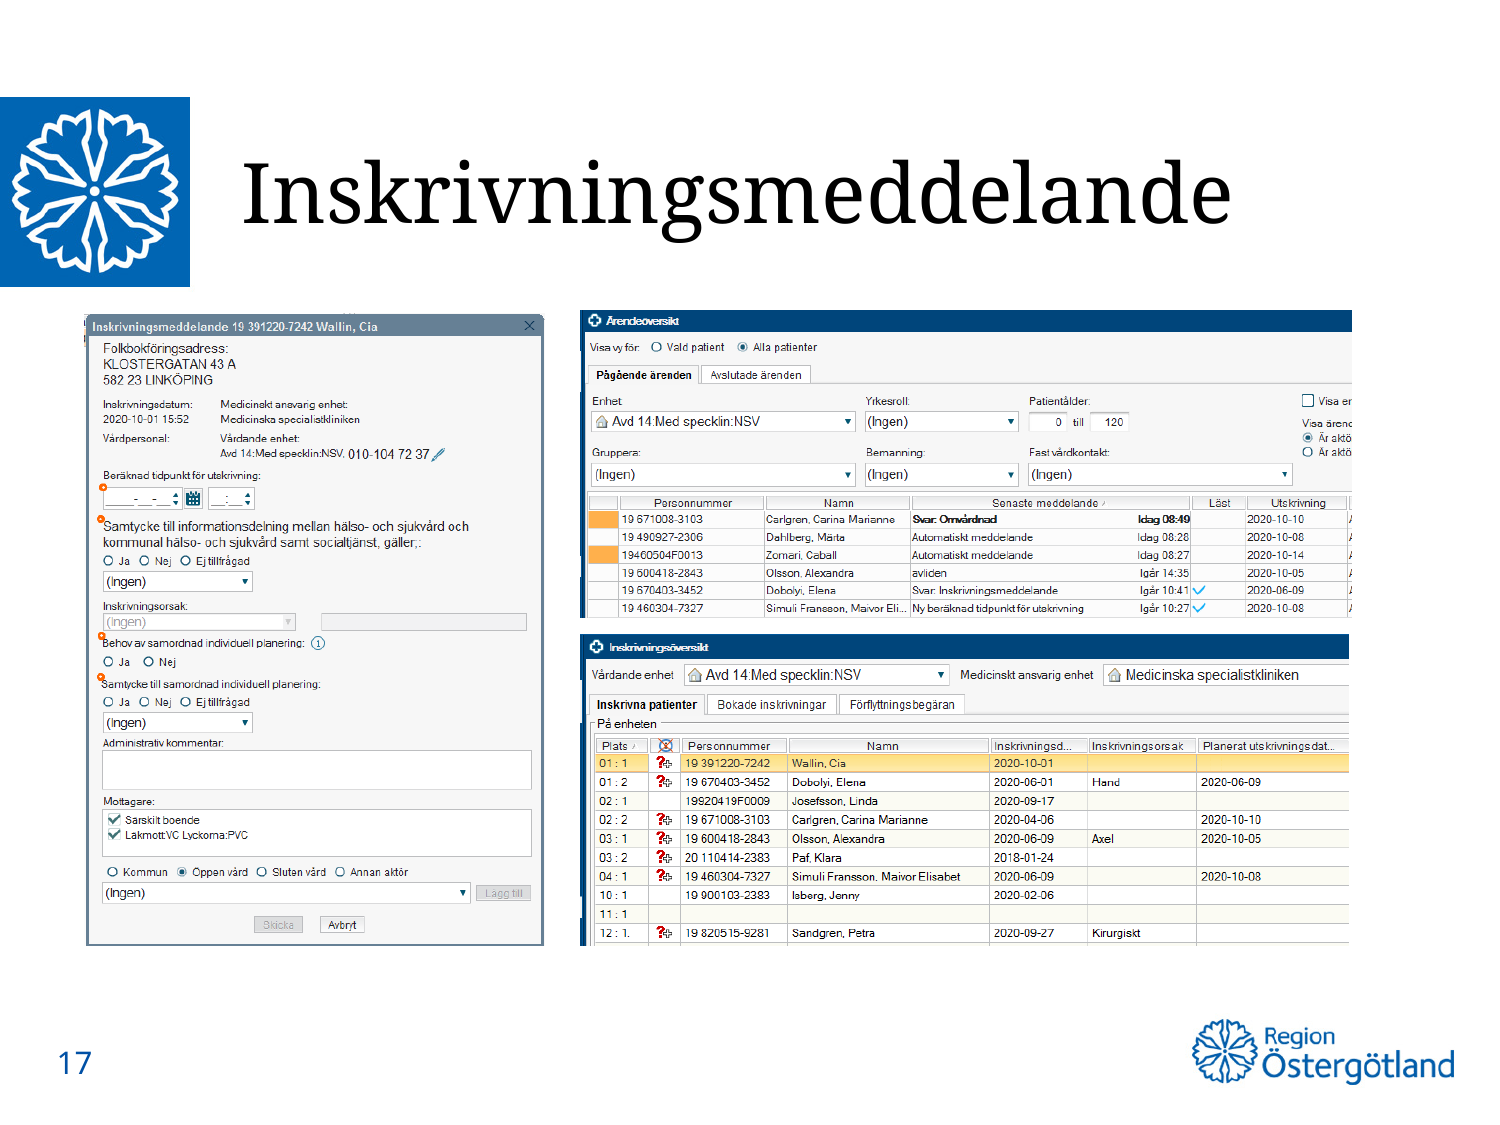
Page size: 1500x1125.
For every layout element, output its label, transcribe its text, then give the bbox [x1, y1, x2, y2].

picture [0, 0, 1500, 1125]
title Inskrivningsmeddelande [226, 86, 1392, 294]
slide_number 17 [25, 1033, 108, 1094]
